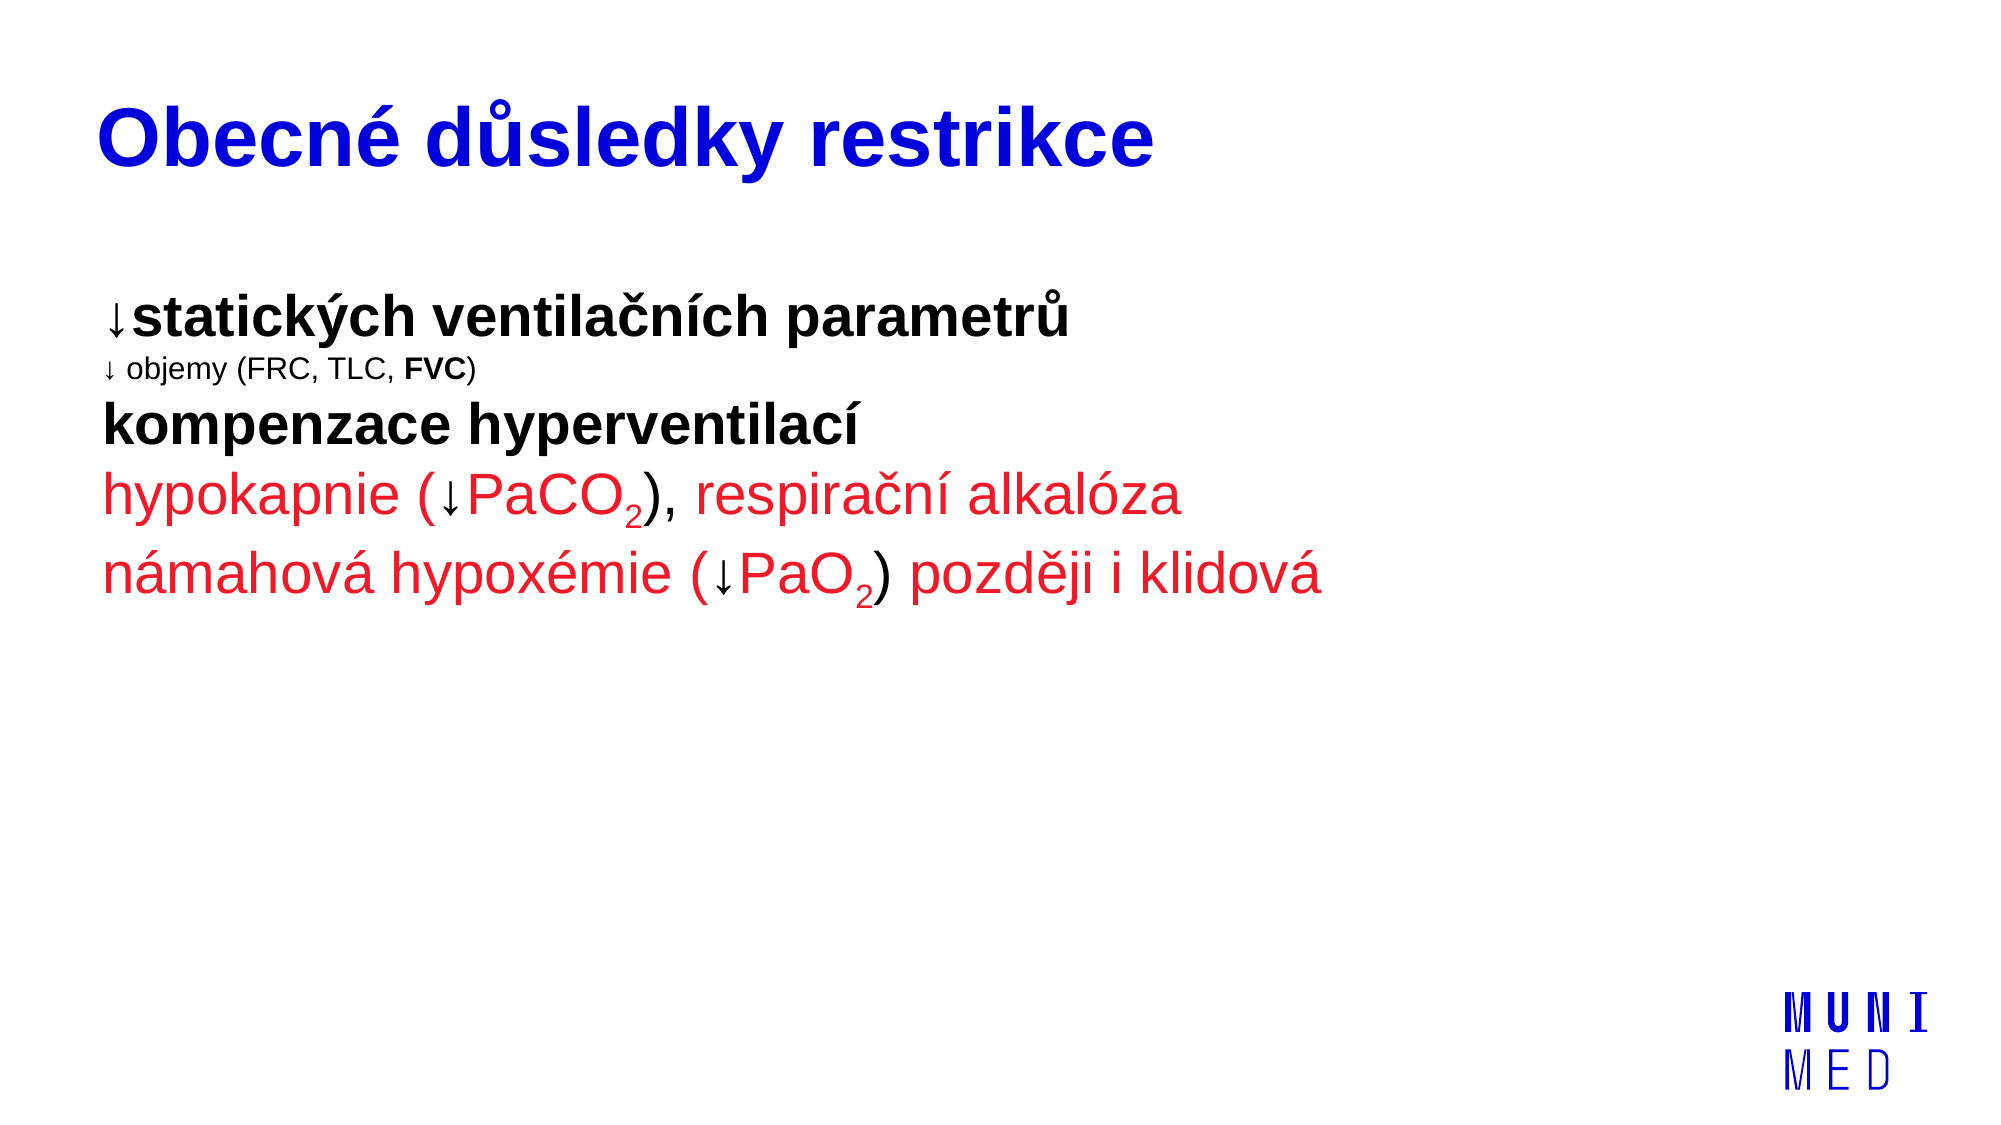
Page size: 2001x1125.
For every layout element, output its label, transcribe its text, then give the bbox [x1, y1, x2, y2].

list ↓statických ventilačních parametrů ↓ objemy (FRC, TLC, FVC) kompenzace hyperventilací hypokapnie (↓PaCO2), respirační alkalóza námahová hypoxémie (↓PaO2) později i klidová [101, 278, 1377, 966]
title Obecné důsledky restrikce [96, 99, 1372, 250]
